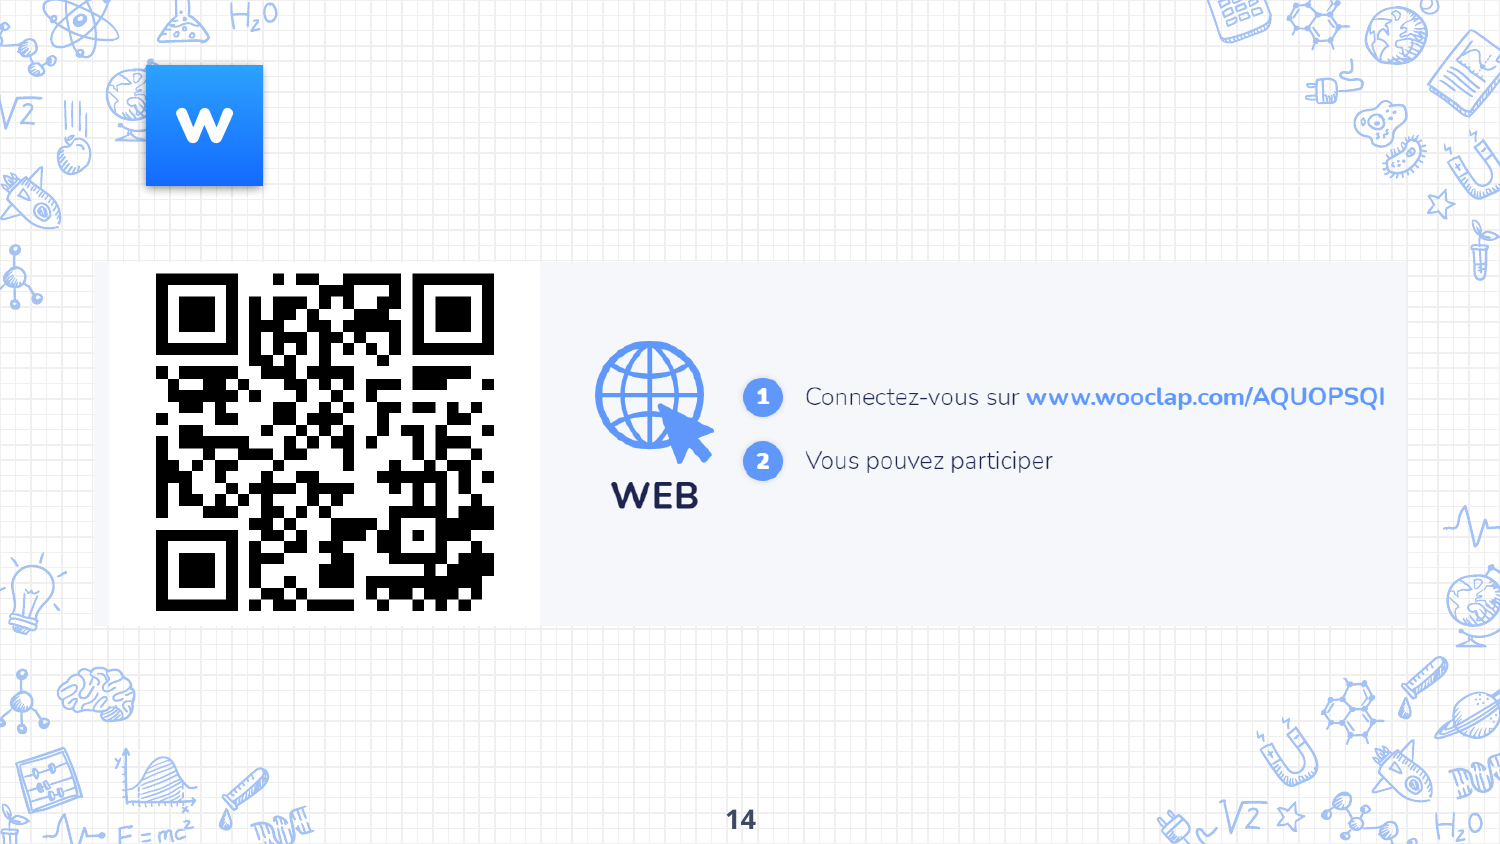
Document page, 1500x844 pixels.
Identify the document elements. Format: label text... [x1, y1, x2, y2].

picture [146, 65, 263, 187]
slide_number 14 [668, 787, 772, 844]
picture [94, 262, 1406, 626]
